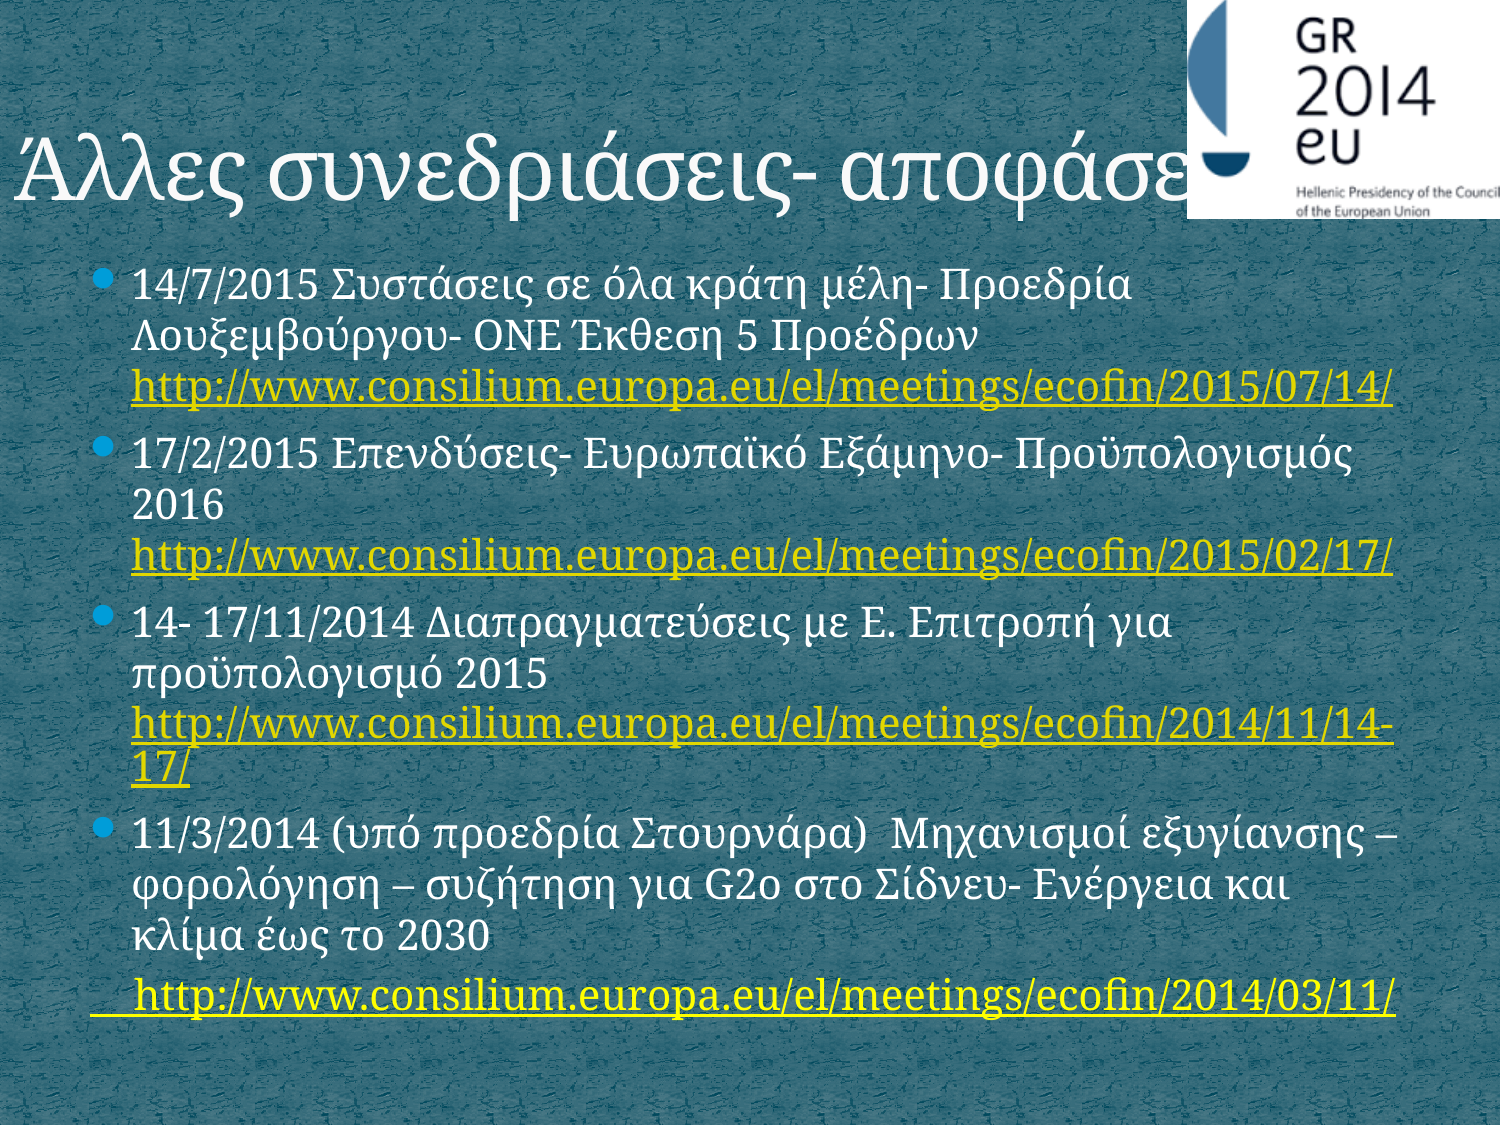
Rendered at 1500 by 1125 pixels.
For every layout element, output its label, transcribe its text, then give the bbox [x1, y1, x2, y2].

list 14/7/2015 Συστάσεις σε όλα κράτη μέλη- Προεδρία Λουξεμβούργου- ΟΝΕ Έκθεση 5 Προέδρων http://www.consilium.europa.eu/el/meetings/ecofin/2015/07/14/ 17/2/2015 Επενδύσεις- Ευρωπαϊκό Εξάμηνο- Προϋπολογισμός 2016 http://www.consilium.europa.eu/el/meetings/ecofin/2015/02/17/ 14- 17/11/2014 Διαπραγματεύσεις με Ε. Επιτροπή για προϋπολογισμό 2015 http://www.consilium.europa.eu/el/meetings/ecofin/2014/11/14-17/ 11/3/2014 (υπό προεδρία Στουρνάρα) Μηχανισμοί εξυγίανσης – φορολόγηση – συζήτηση για G2o στο Σίδνευ- Ενέργεια και κλίμα έως το 2030 http://www.consilium.europa.eu/el/meetings/ecofin/2014/03/11/ [75, 249, 1425, 1083]
picture [1187, 0, 1500, 219]
title Άλλες συνεδριάσεις- αποφάσεις [0, 24, 1186, 225]
